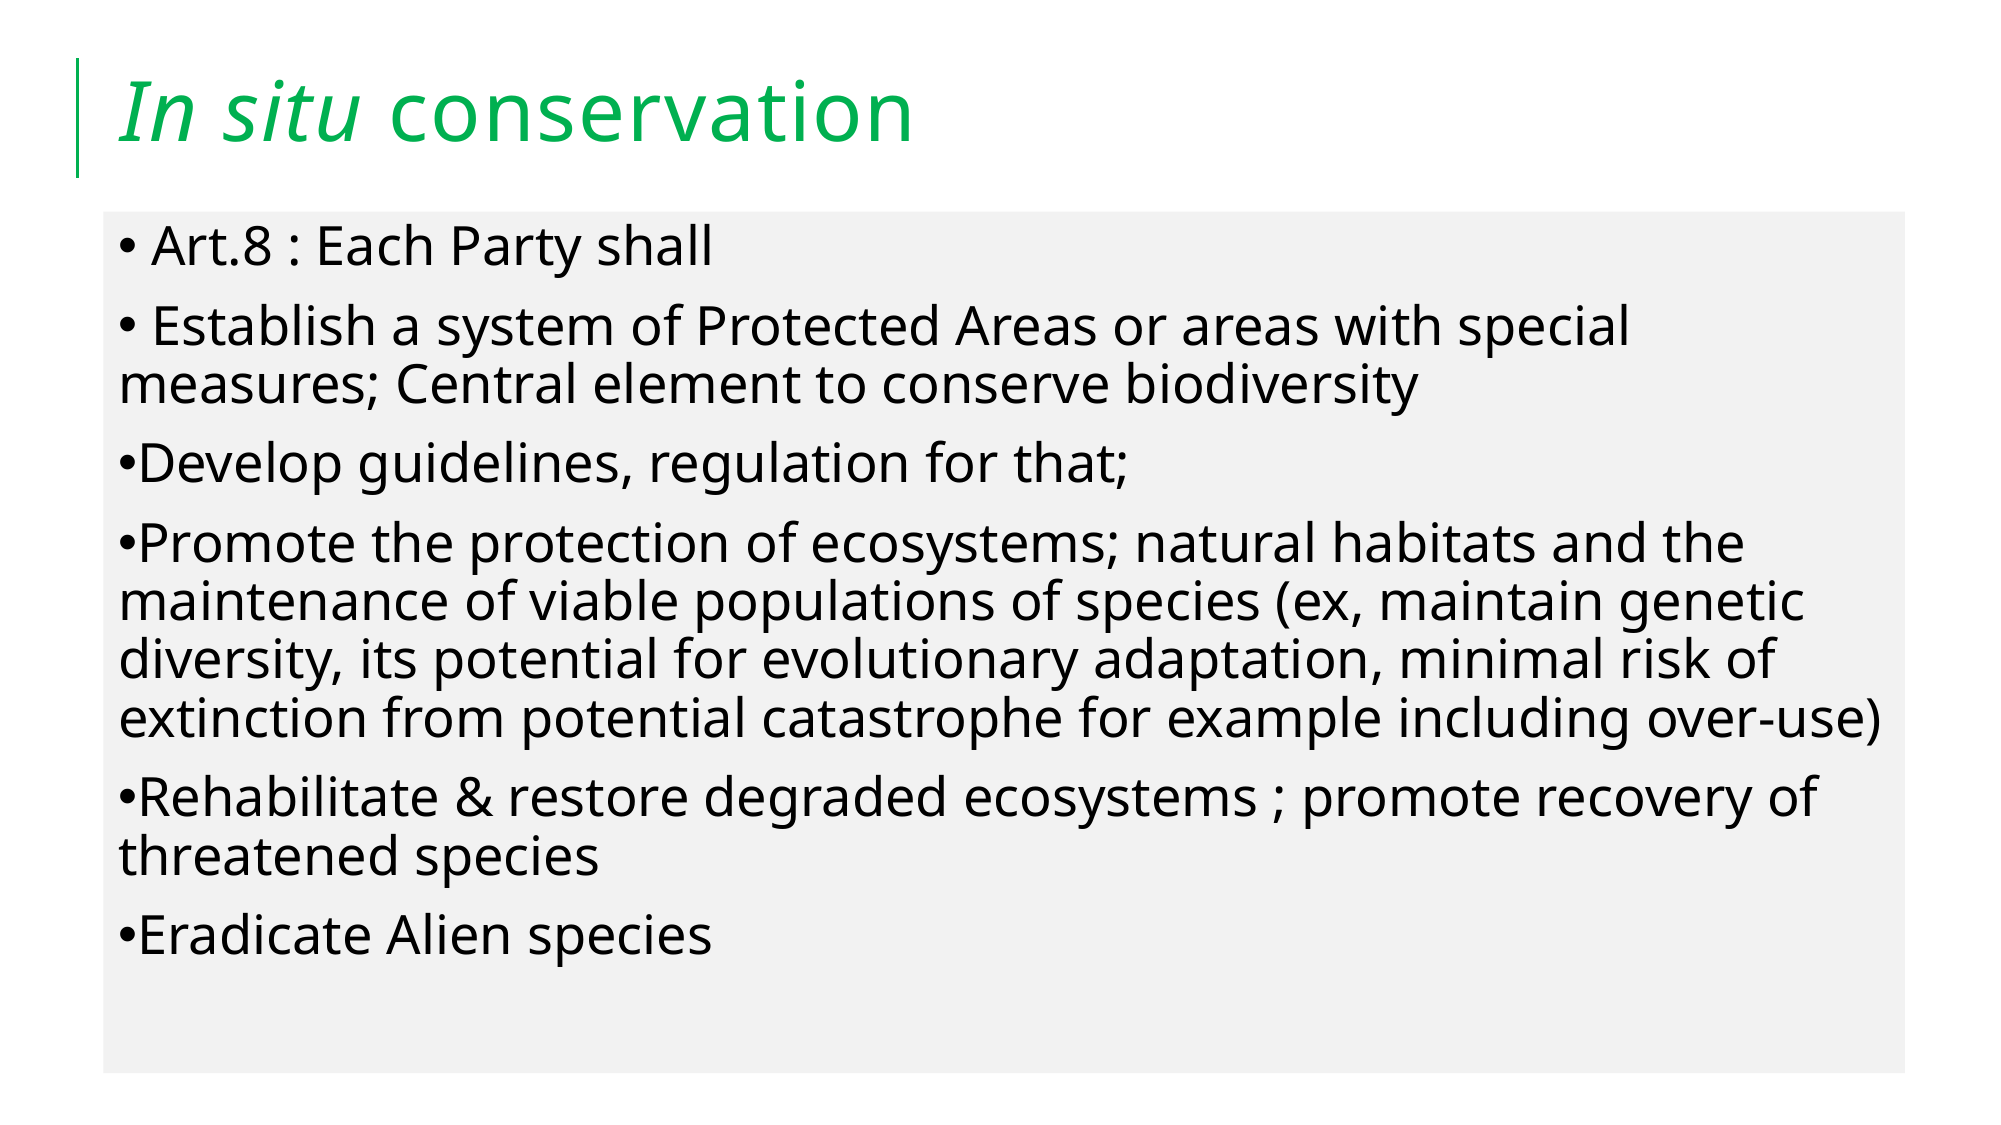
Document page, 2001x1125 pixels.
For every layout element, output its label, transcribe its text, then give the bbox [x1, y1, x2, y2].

title In situ conservation [105, 60, 1936, 170]
list Art.8 : Each Party shall Establish a system of Protected Areas or areas with special measures; Central element to conserve biodiversity Develop guidelines, regulation for that; Promote the protection of ecosystems; natural habitats and the maintenance of viable populations of species (ex, maintain genetic diversity, its potential for evolutionary adaptation, minimal risk of extinction from potential catastrophe for example including over-use) Rehabilitate & restore degraded ecosystems ; promote recovery of threatened species Eradicate Alien species [103, 211, 1905, 1074]
